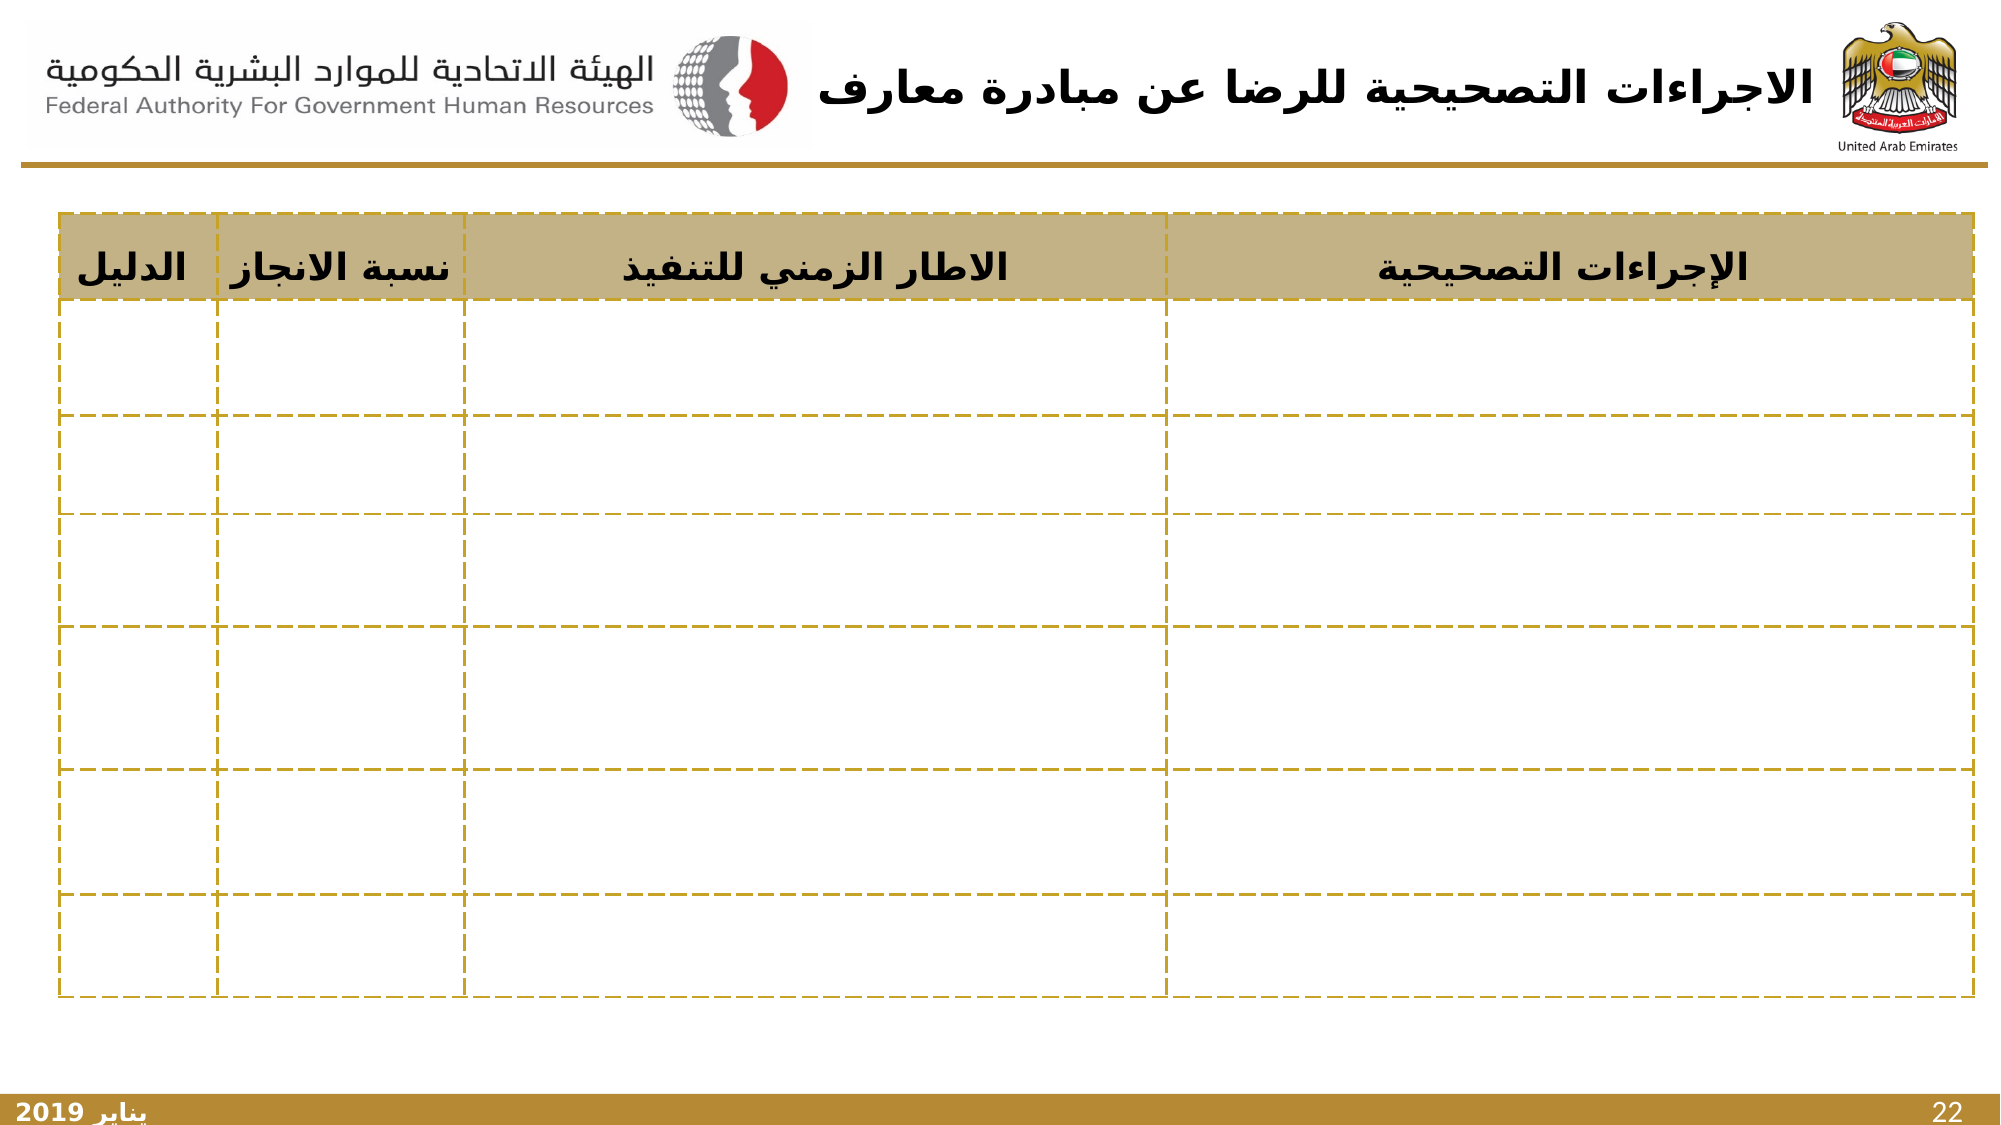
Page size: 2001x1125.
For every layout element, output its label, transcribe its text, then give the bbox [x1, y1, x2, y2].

table_cell [218, 627, 465, 770]
table_cell [465, 894, 1166, 997]
table_cell [59, 770, 218, 894]
table_cell [465, 299, 1166, 415]
table_cell [218, 770, 465, 894]
table_header الدليل [59, 214, 218, 299]
table_cell [1166, 299, 1973, 415]
table_cell [465, 770, 1166, 894]
table_cell [465, 514, 1166, 627]
table_cell [59, 894, 218, 997]
table_cell [59, 299, 218, 415]
table_cell [218, 894, 465, 997]
table_cell [1166, 514, 1973, 627]
picture [1822, 12, 1967, 159]
table_cell [1166, 894, 1973, 997]
table_cell [1166, 415, 1973, 514]
title الاجراءات التصحيحية للرضا عن مبادرة معارف [788, 25, 1844, 146]
table_cell [218, 514, 465, 627]
table_header الاطار الزمني للتنفيذ [465, 214, 1166, 299]
table_header الإجراءات التصحيحية [1166, 214, 1973, 299]
table_cell [218, 415, 465, 514]
table_cell [1166, 627, 1973, 770]
table_header نسبة الانجاز [218, 214, 465, 299]
table_cell [59, 415, 218, 514]
table_cell [59, 627, 218, 770]
picture [26, 21, 813, 150]
table_cell [465, 627, 1166, 770]
table_cell [1166, 770, 1973, 894]
table_cell [218, 299, 465, 415]
table_cell [465, 415, 1166, 514]
table_cell [59, 514, 218, 627]
